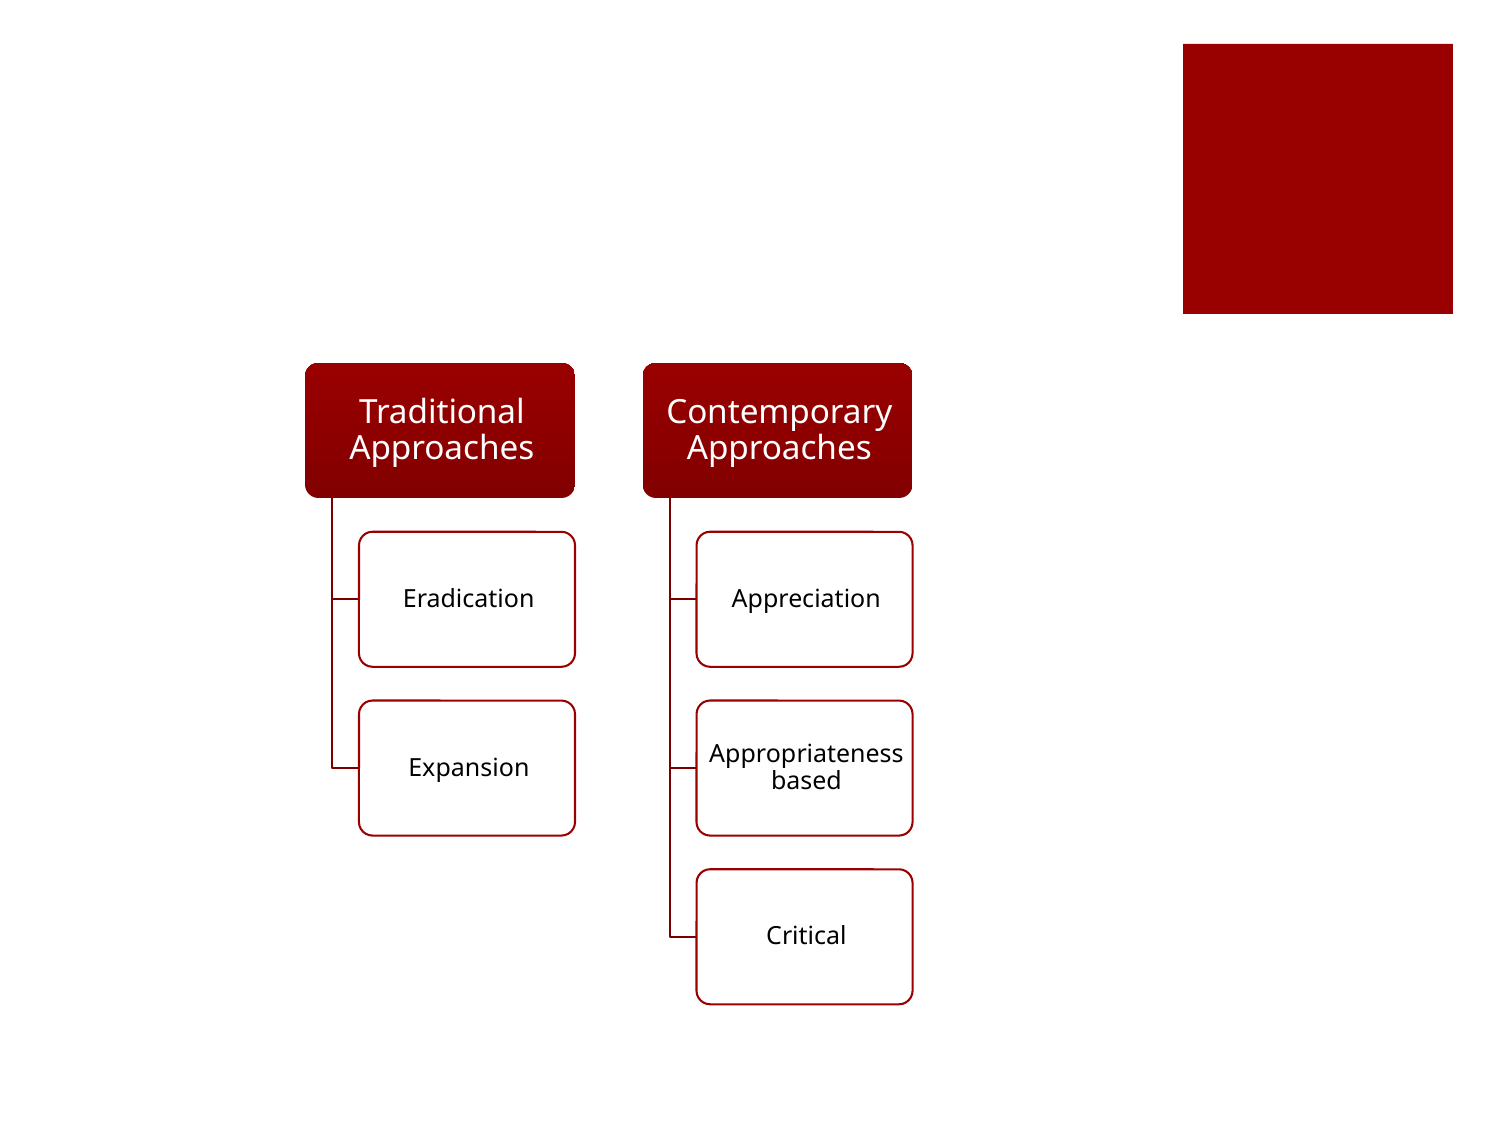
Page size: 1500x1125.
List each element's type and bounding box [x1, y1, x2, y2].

list [74, 361, 1144, 1006]
